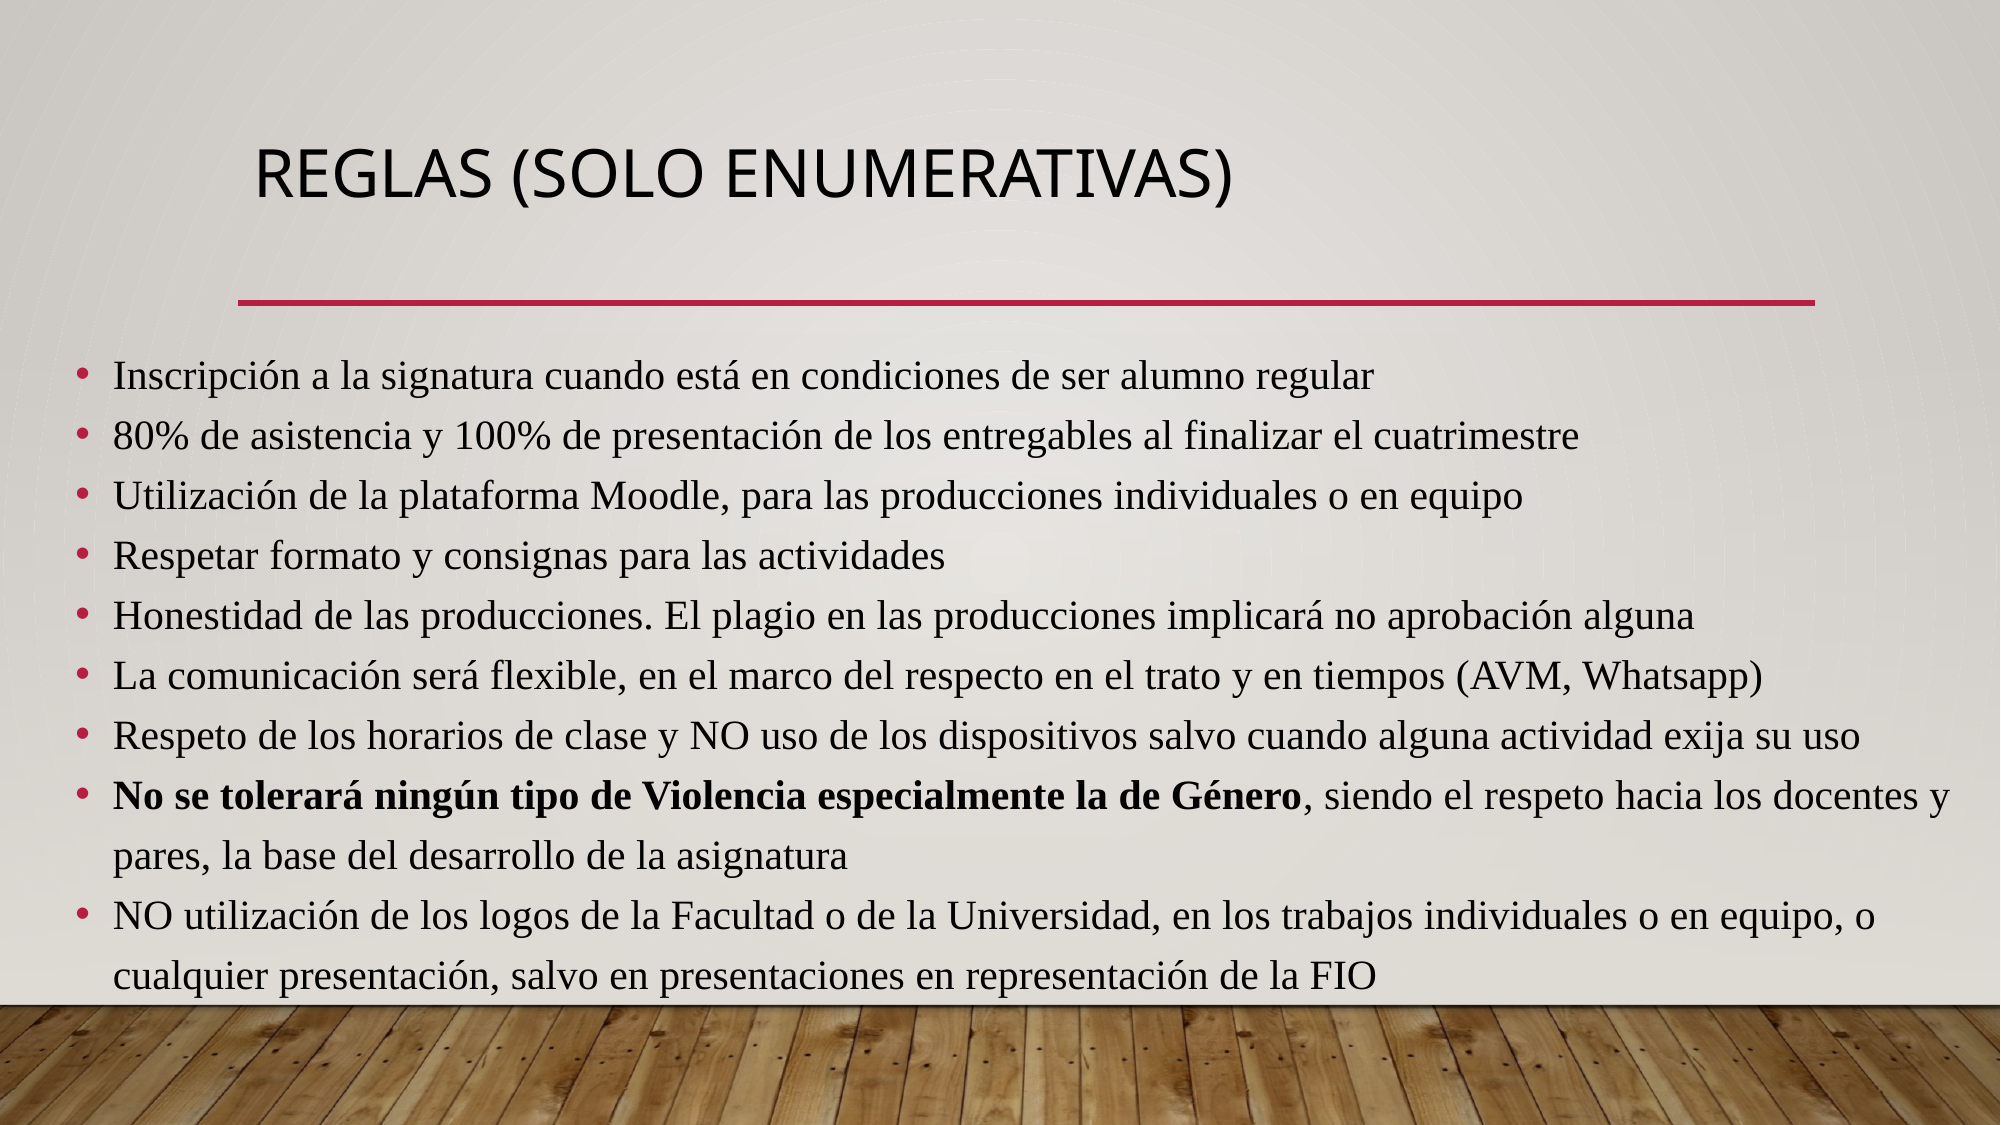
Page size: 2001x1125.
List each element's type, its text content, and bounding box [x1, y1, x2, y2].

title Reglas (solo enumerativas) [238, 131, 1814, 305]
list Inscripción a la signatura cuando está en condiciones de ser alumno regular 80% de asistencia y 100% de presentación de los entregables al finalizar el cuatrimestre Utilización de la plataforma Moodle, para las producciones individuales o en equipo Respetar formato y consignas para las actividades Honestidad de las producciones. El plagio en las producciones implicará no aprobación alguna La comunicación será flexible, en el marco del respecto en el trato y en tiempos (AVM, Whatsapp) Respeto de los horarios de clase y NO uso de los dispositivos salvo cuando alguna actividad exija su uso No se tolerará ningún tipo de Violencia especialmente la de Género, siendo el respeto hacia los docentes y pares, la base del desarrollo de la asignatura NO utilización de los logos de la Facultad o de la Universidad, en los trabajos individuales o en equipo, o cualquier presentación, salvo en presentaciones en representación de la FIO [60, 330, 1985, 1006]
picture [0, 1005, 2000, 1125]
